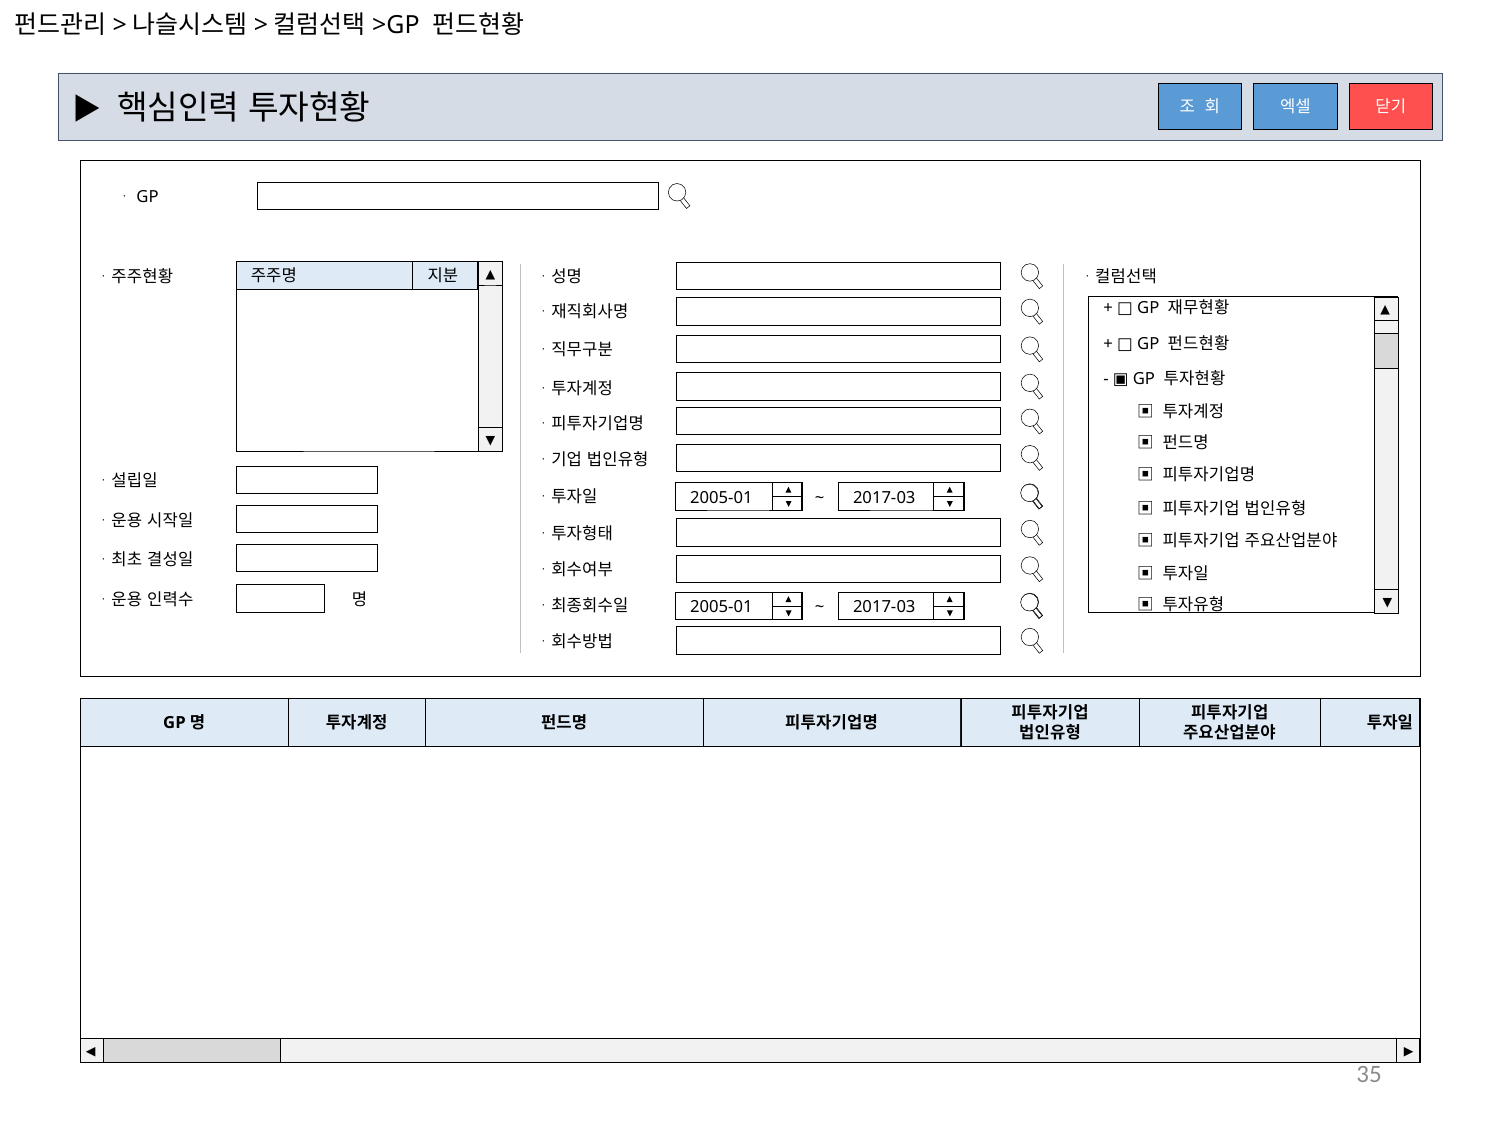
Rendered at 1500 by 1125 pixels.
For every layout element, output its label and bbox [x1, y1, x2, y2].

text_box [79, 697, 1421, 1063]
text_box [0, 0, 1500, 50]
slide_number [1059, 1042, 1397, 1103]
text_box [57, 72, 1443, 141]
text_box [79, 160, 1421, 677]
